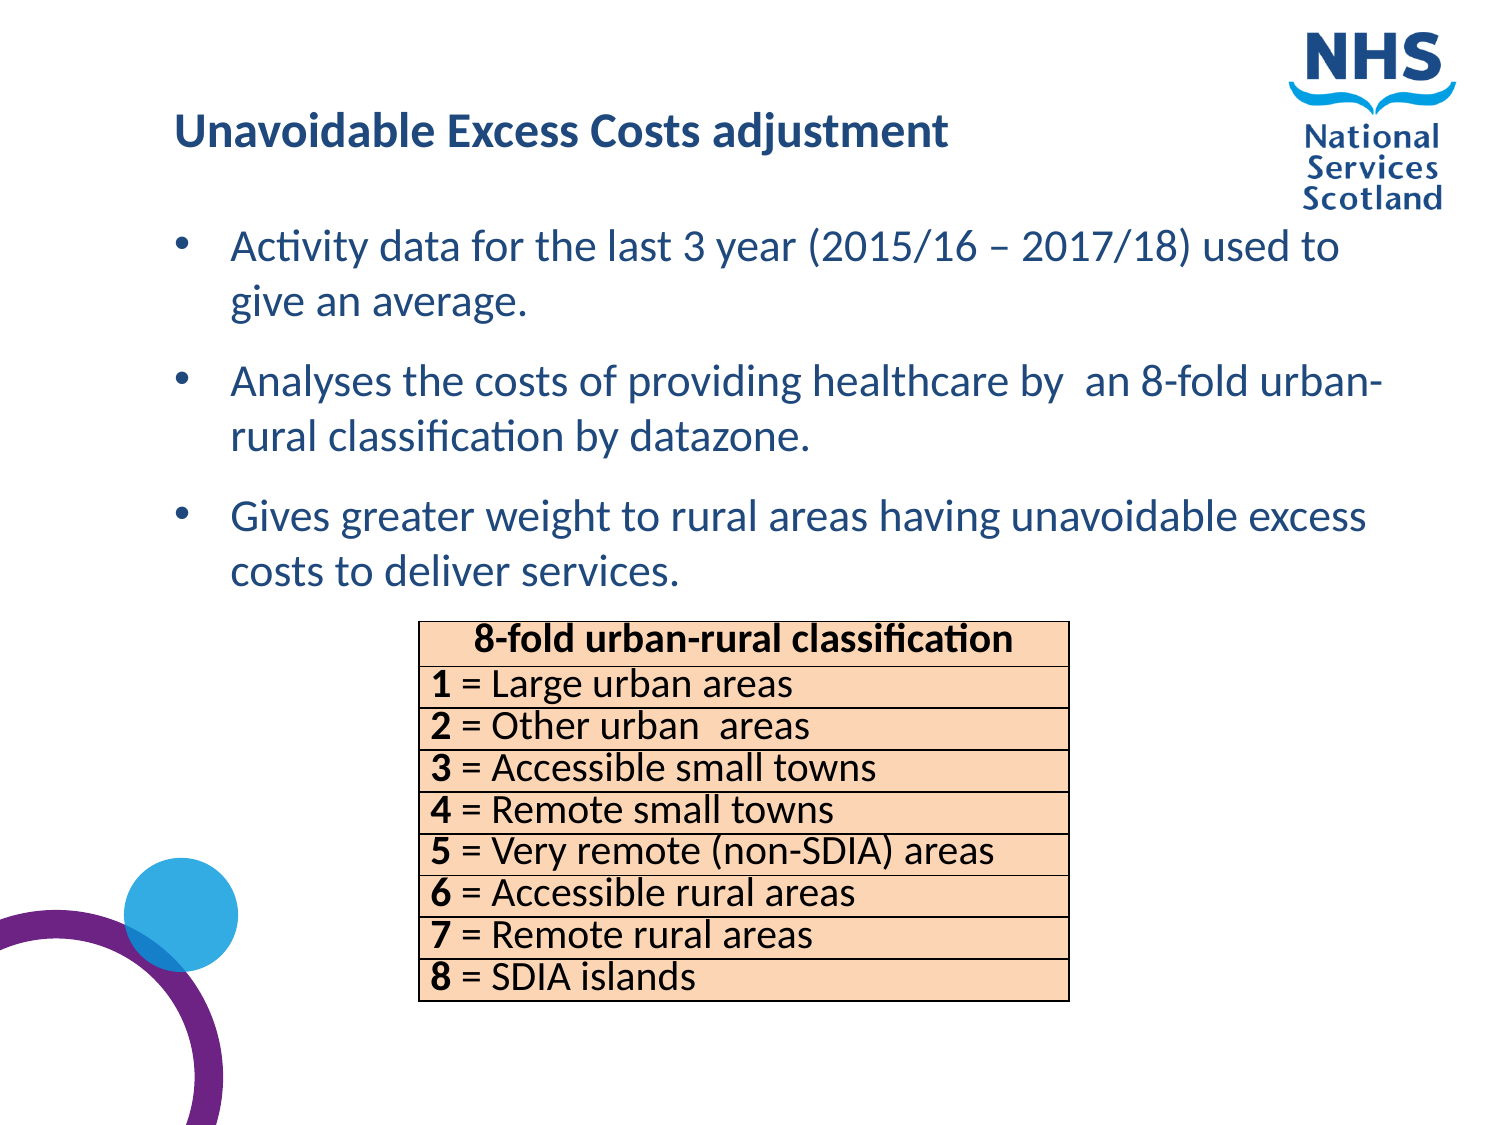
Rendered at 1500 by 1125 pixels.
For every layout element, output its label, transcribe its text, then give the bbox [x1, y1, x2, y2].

picture [1245, 30, 1500, 211]
title Unavoidable Excess Costs adjustment [159, 90, 1272, 194]
text_box Activity data for the last 3 year (2015/16 – 2017/18) used to give an average. Analyses the costs of providing healthcare by an 8-fold urban-rural classification by datazone. Gives greater weight to rural areas having unavoidable excess costs to deliver services. [159, 208, 1424, 1018]
